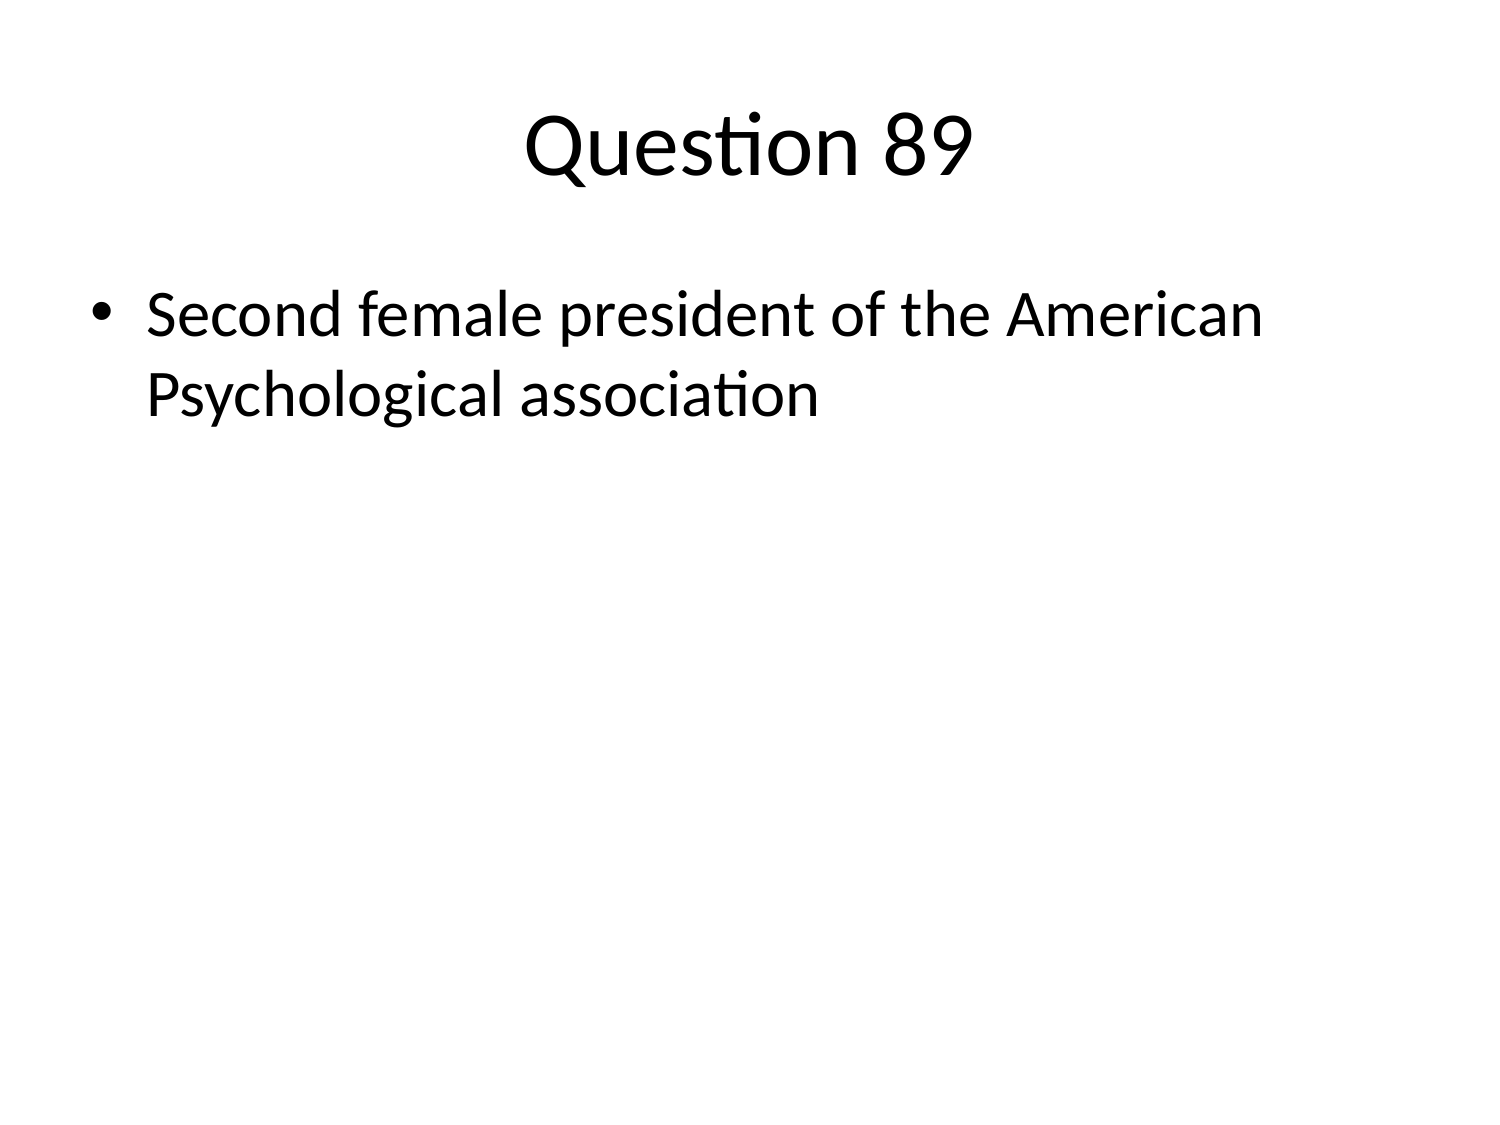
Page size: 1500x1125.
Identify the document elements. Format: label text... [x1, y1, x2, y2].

list Second female president of the American Psychological association [75, 262, 1425, 1005]
title Question 89 [75, 45, 1425, 233]
